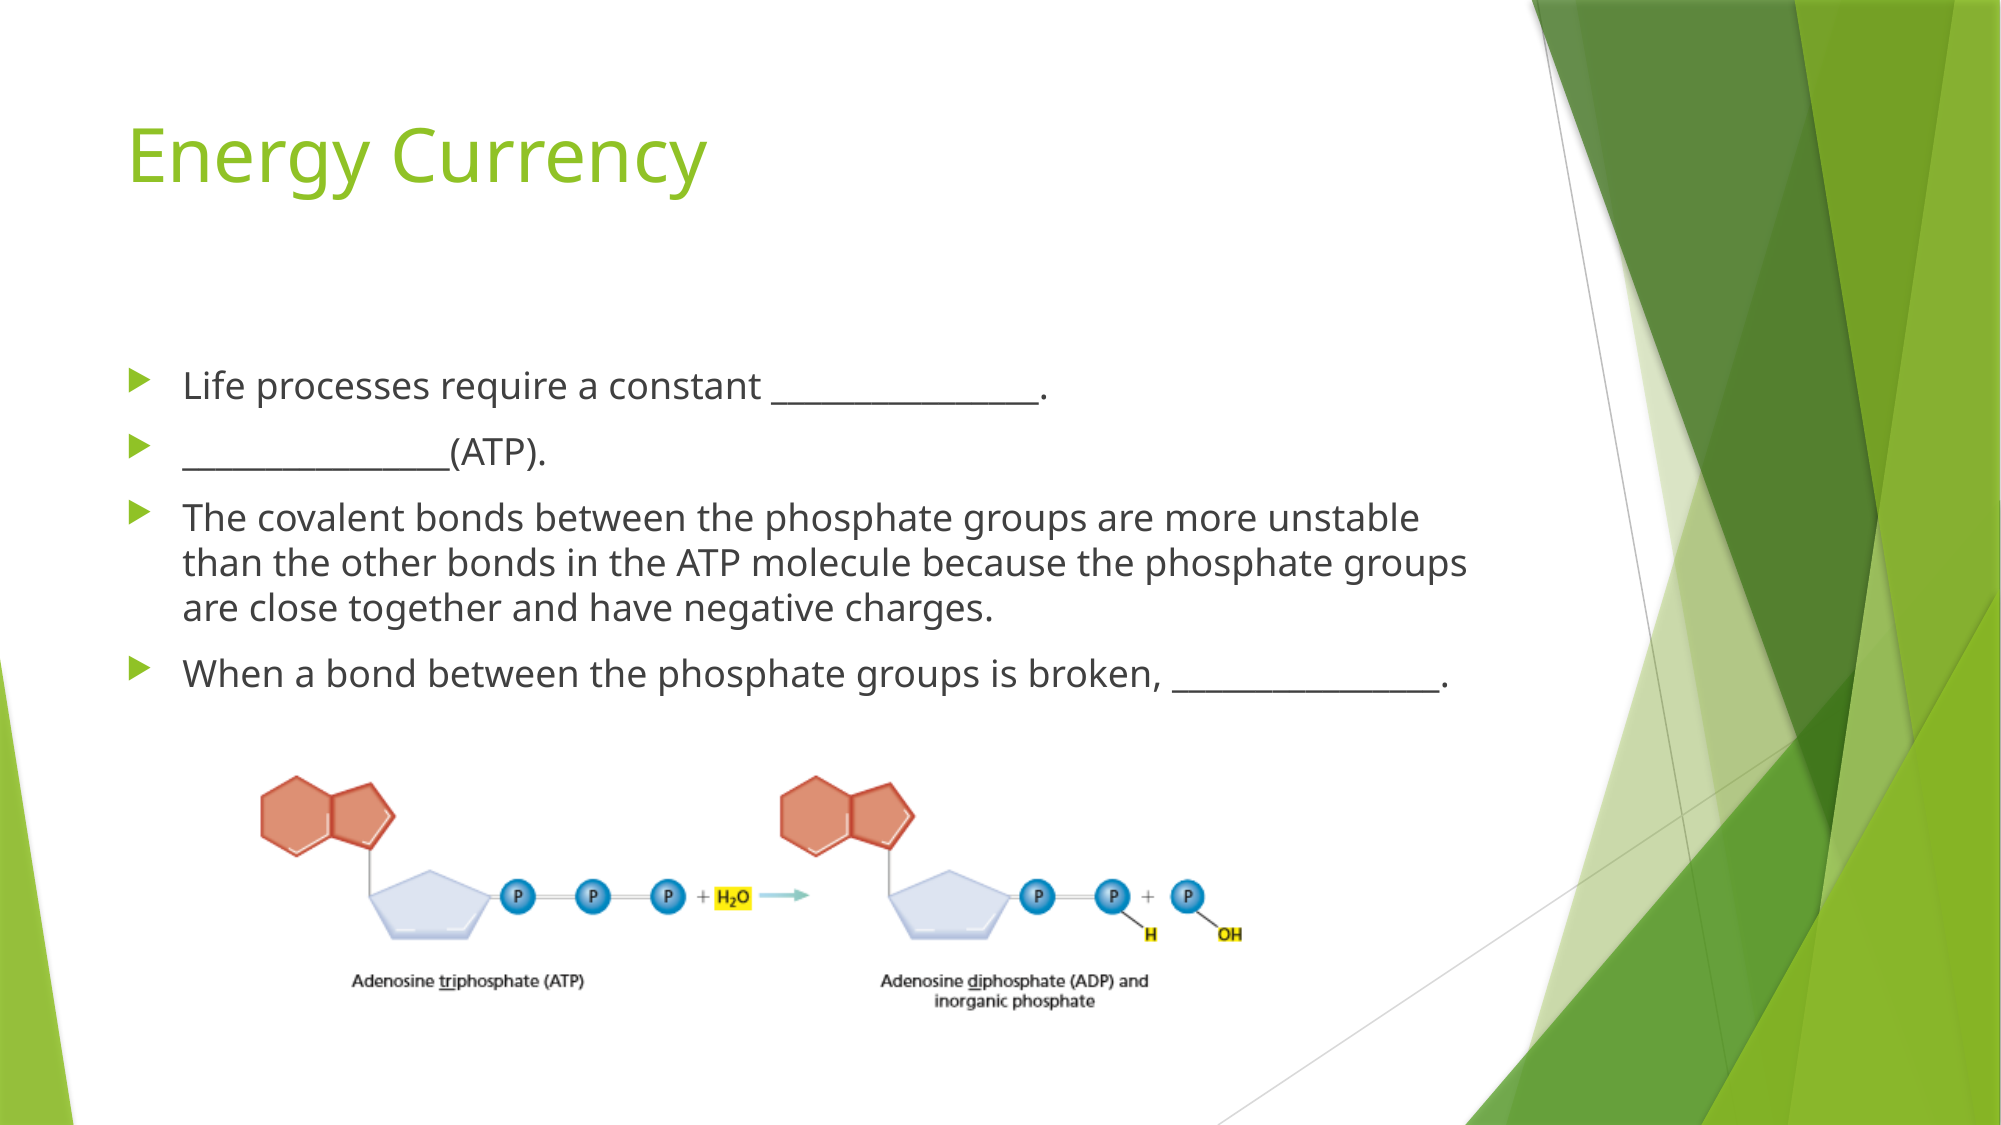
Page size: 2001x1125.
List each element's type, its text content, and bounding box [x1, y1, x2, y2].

picture [228, 728, 1292, 1054]
list Life processes require a constant ________________. ________________(ATP). The covalent bonds between the phosphate groups are more unstable than the other bonds in the ATP molecule because the phosphate groups are close together and have negative charges. When a bond between the phosphate groups is broken, ________________. [111, 354, 1522, 992]
title Energy Currency [111, 99, 1522, 317]
